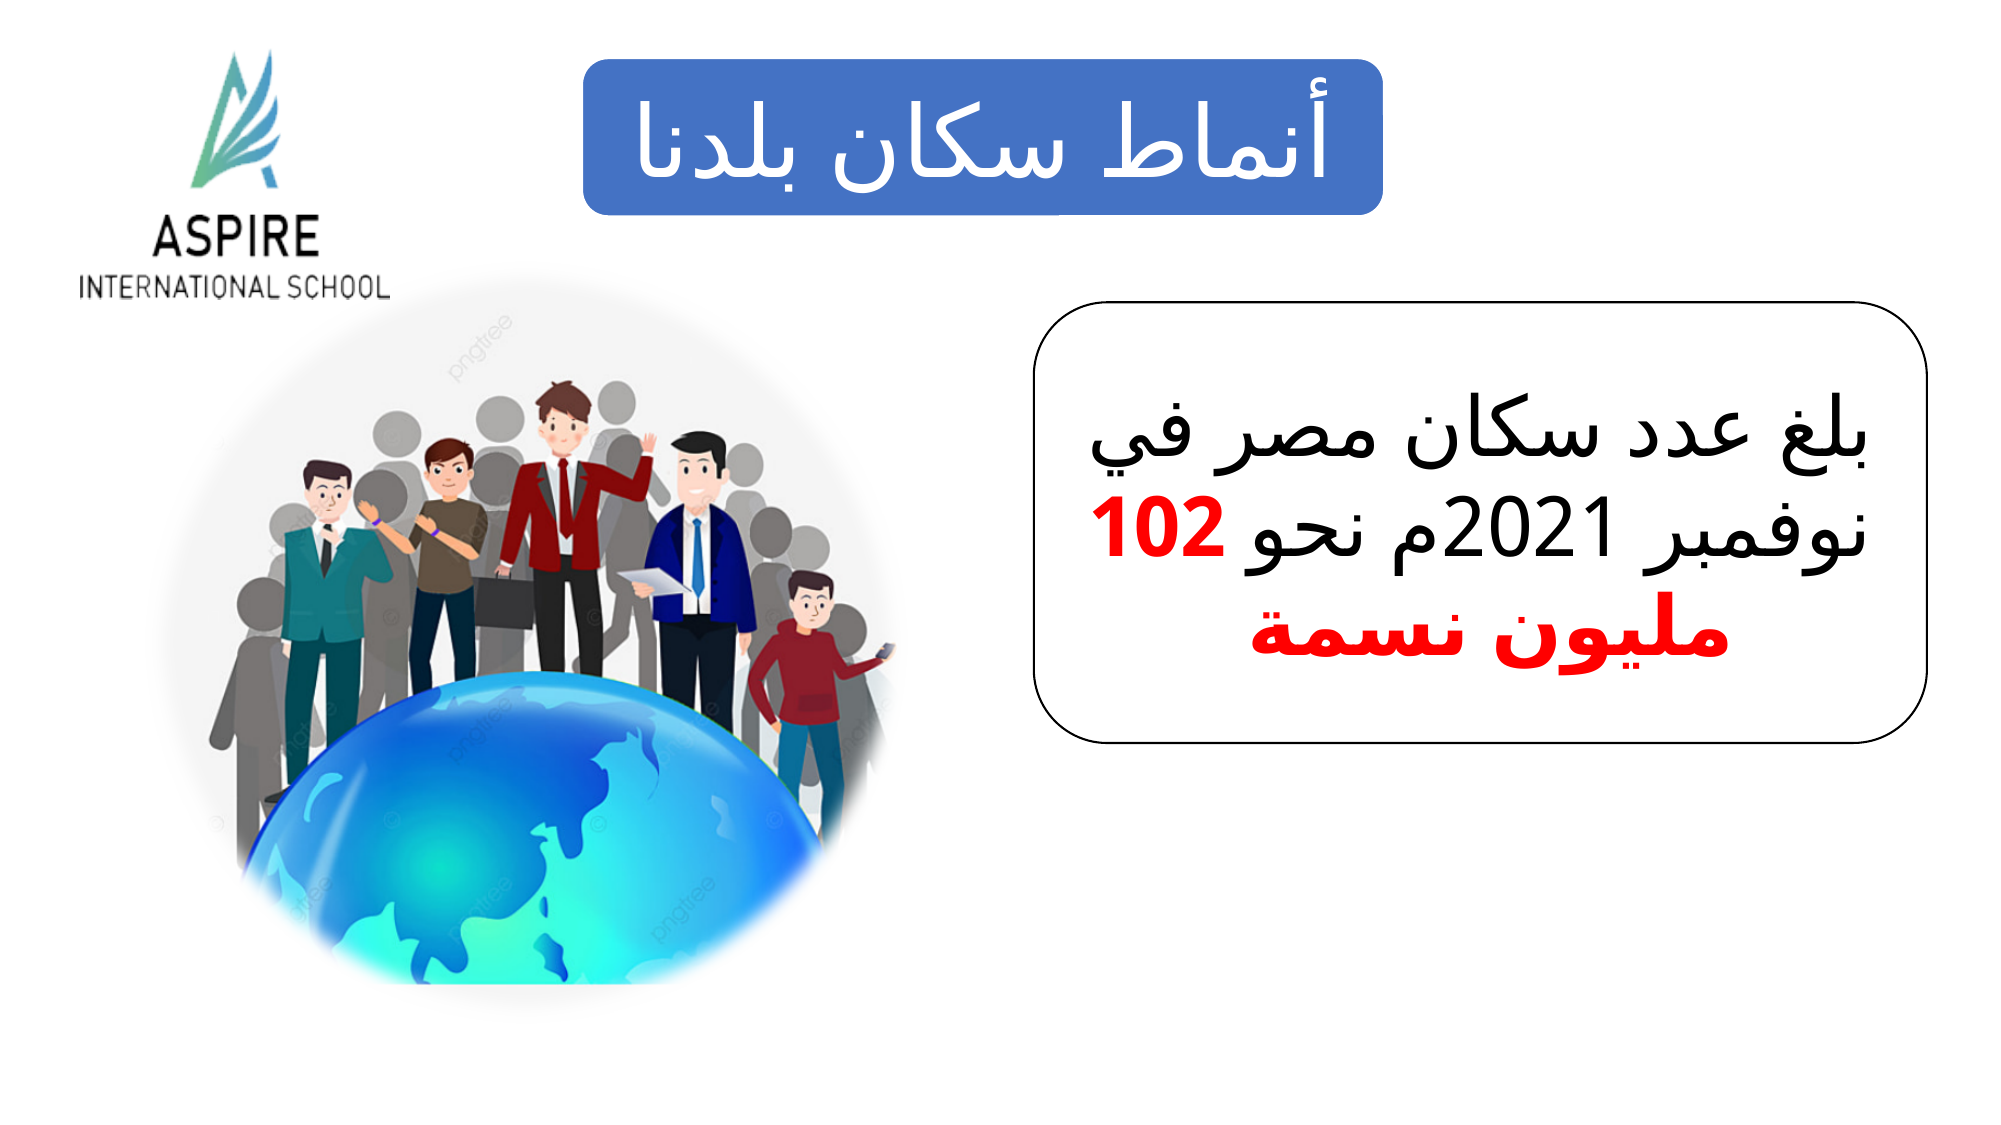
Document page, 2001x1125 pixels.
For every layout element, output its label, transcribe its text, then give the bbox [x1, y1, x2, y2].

picture [80, 48, 909, 1025]
text_box أنماط سكان بلدنا [579, 56, 1387, 219]
text_box بلغ عدد سكان مصر في نوفمبر 2021م نحو 102 مليون نسمة [1032, 301, 1928, 745]
